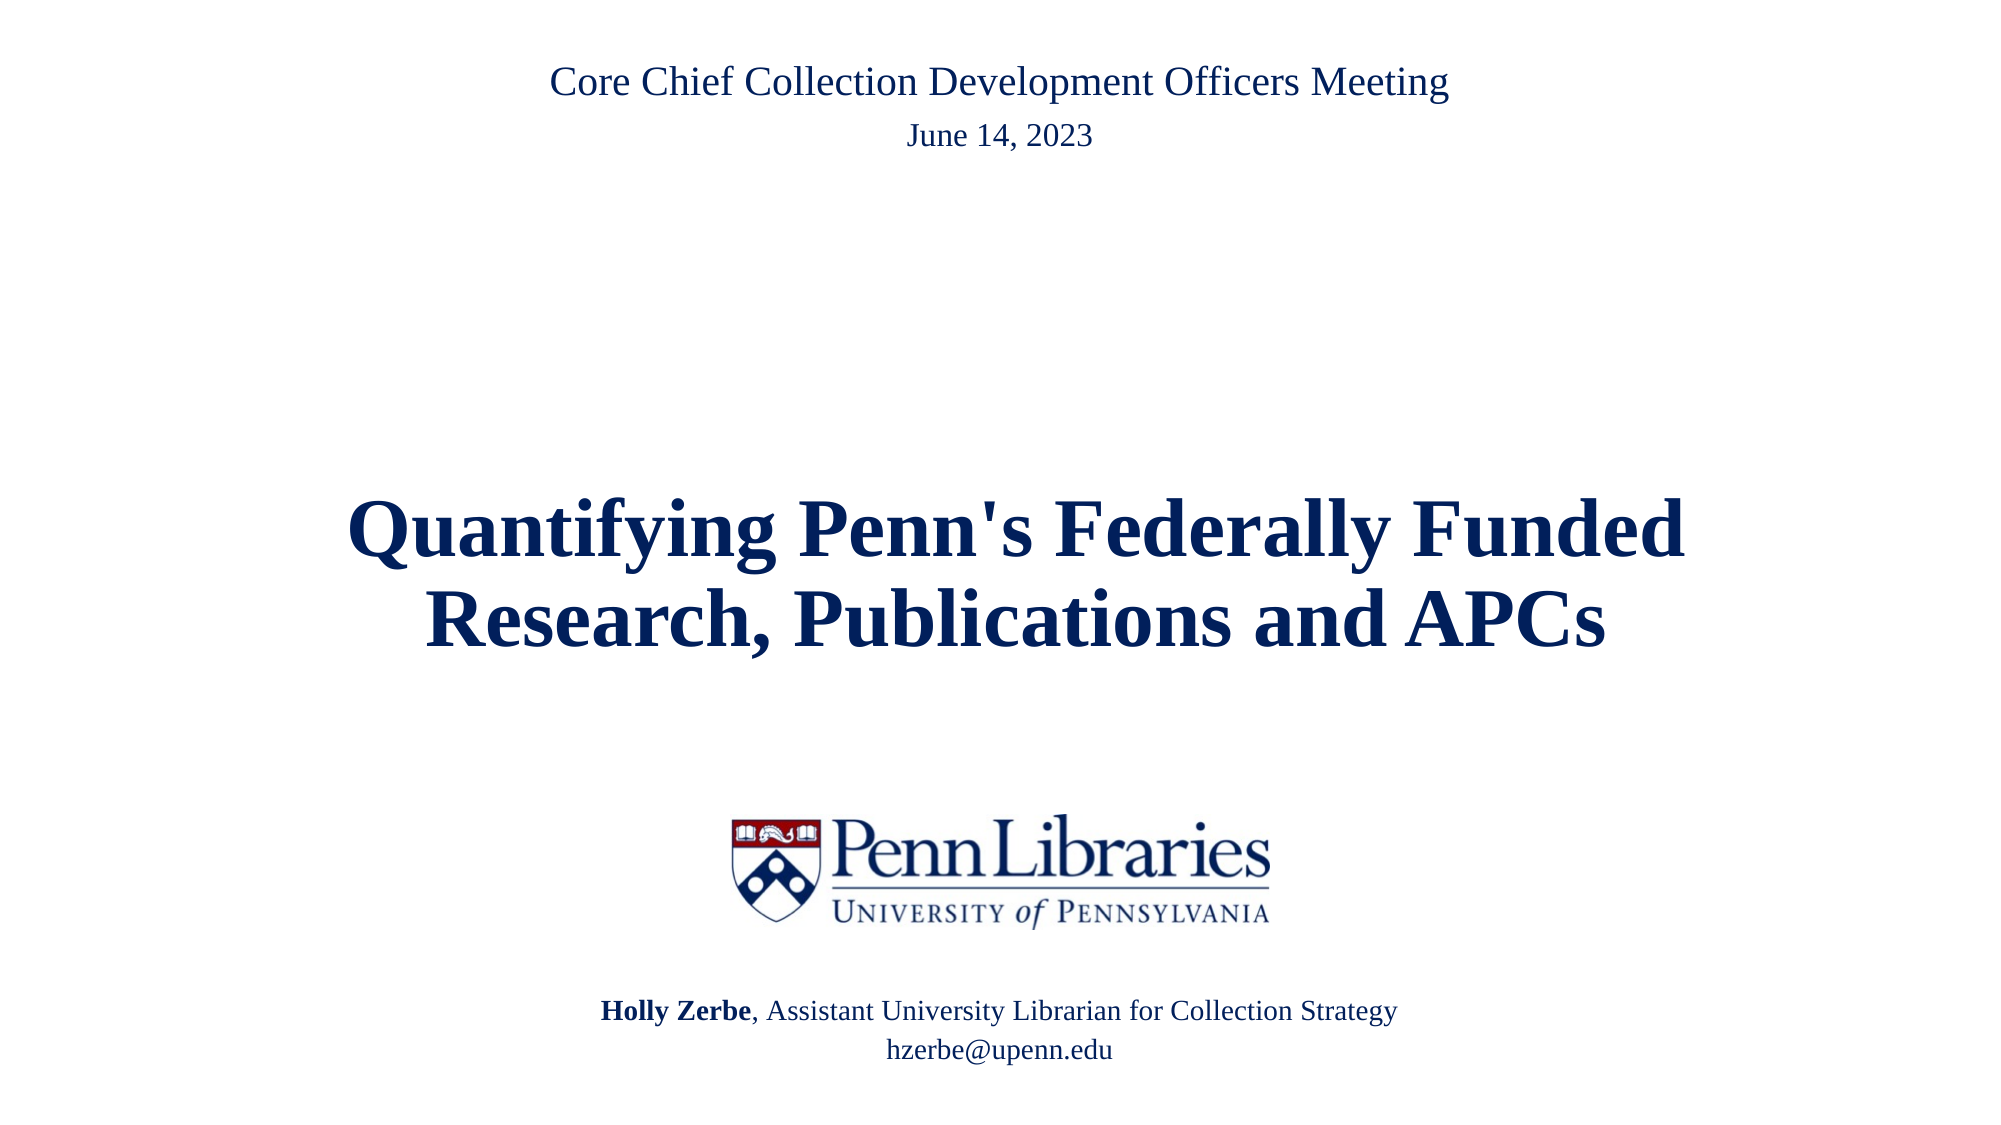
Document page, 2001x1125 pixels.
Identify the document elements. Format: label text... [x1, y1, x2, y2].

picture [730, 814, 1270, 930]
text_box Core Chief Collection Development Officers Meeting June 14, 2023 [514, 59, 1486, 154]
title Quantifying Penn's Federally Funded Research, Publications and APCs [215, 482, 1819, 665]
text_box Holly Zerbe, Assistant University Librarian for Collection Strategy hzerbe@upenn.edu [519, 994, 1481, 1067]
